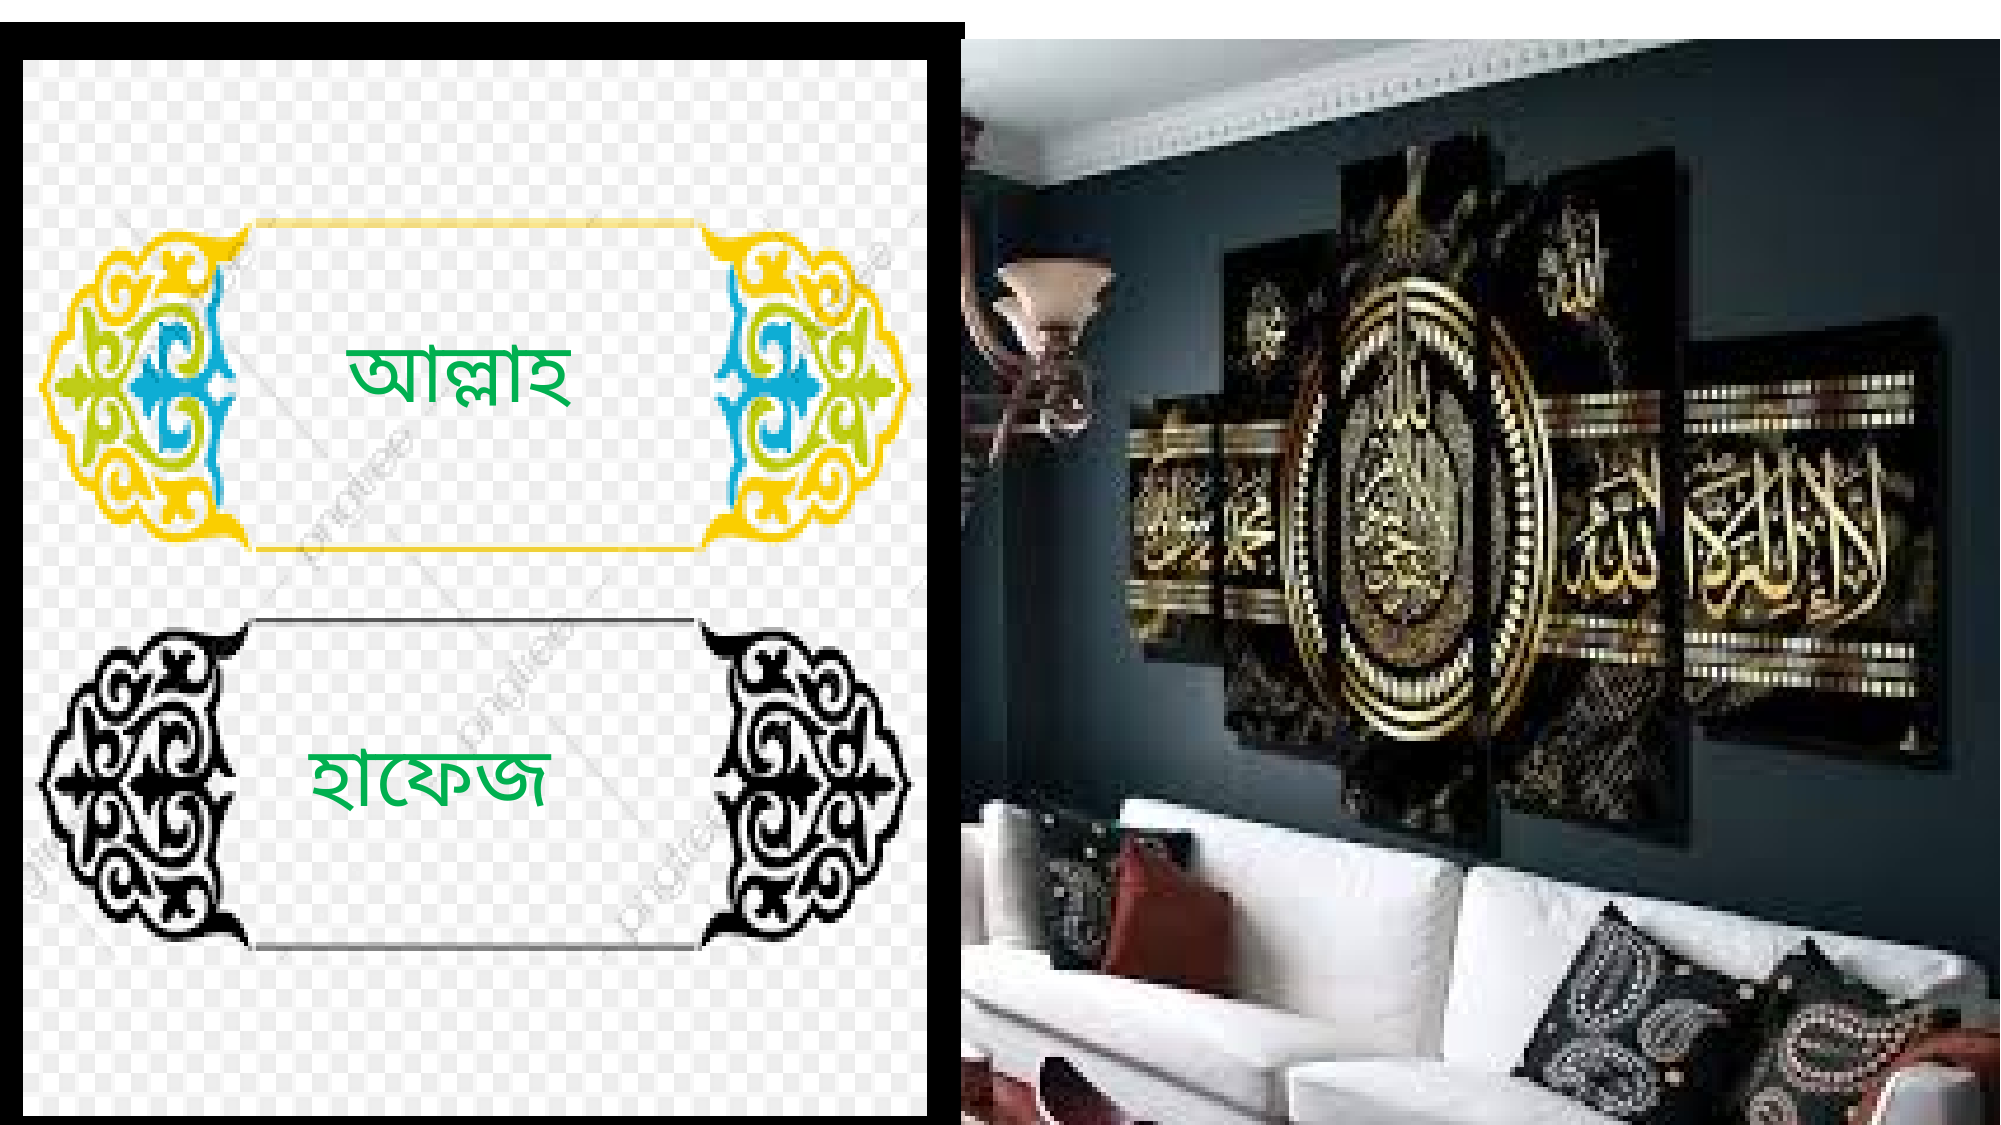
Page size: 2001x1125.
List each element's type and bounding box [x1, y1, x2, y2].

picture [961, 39, 2000, 1125]
list [23, 59, 928, 1116]
